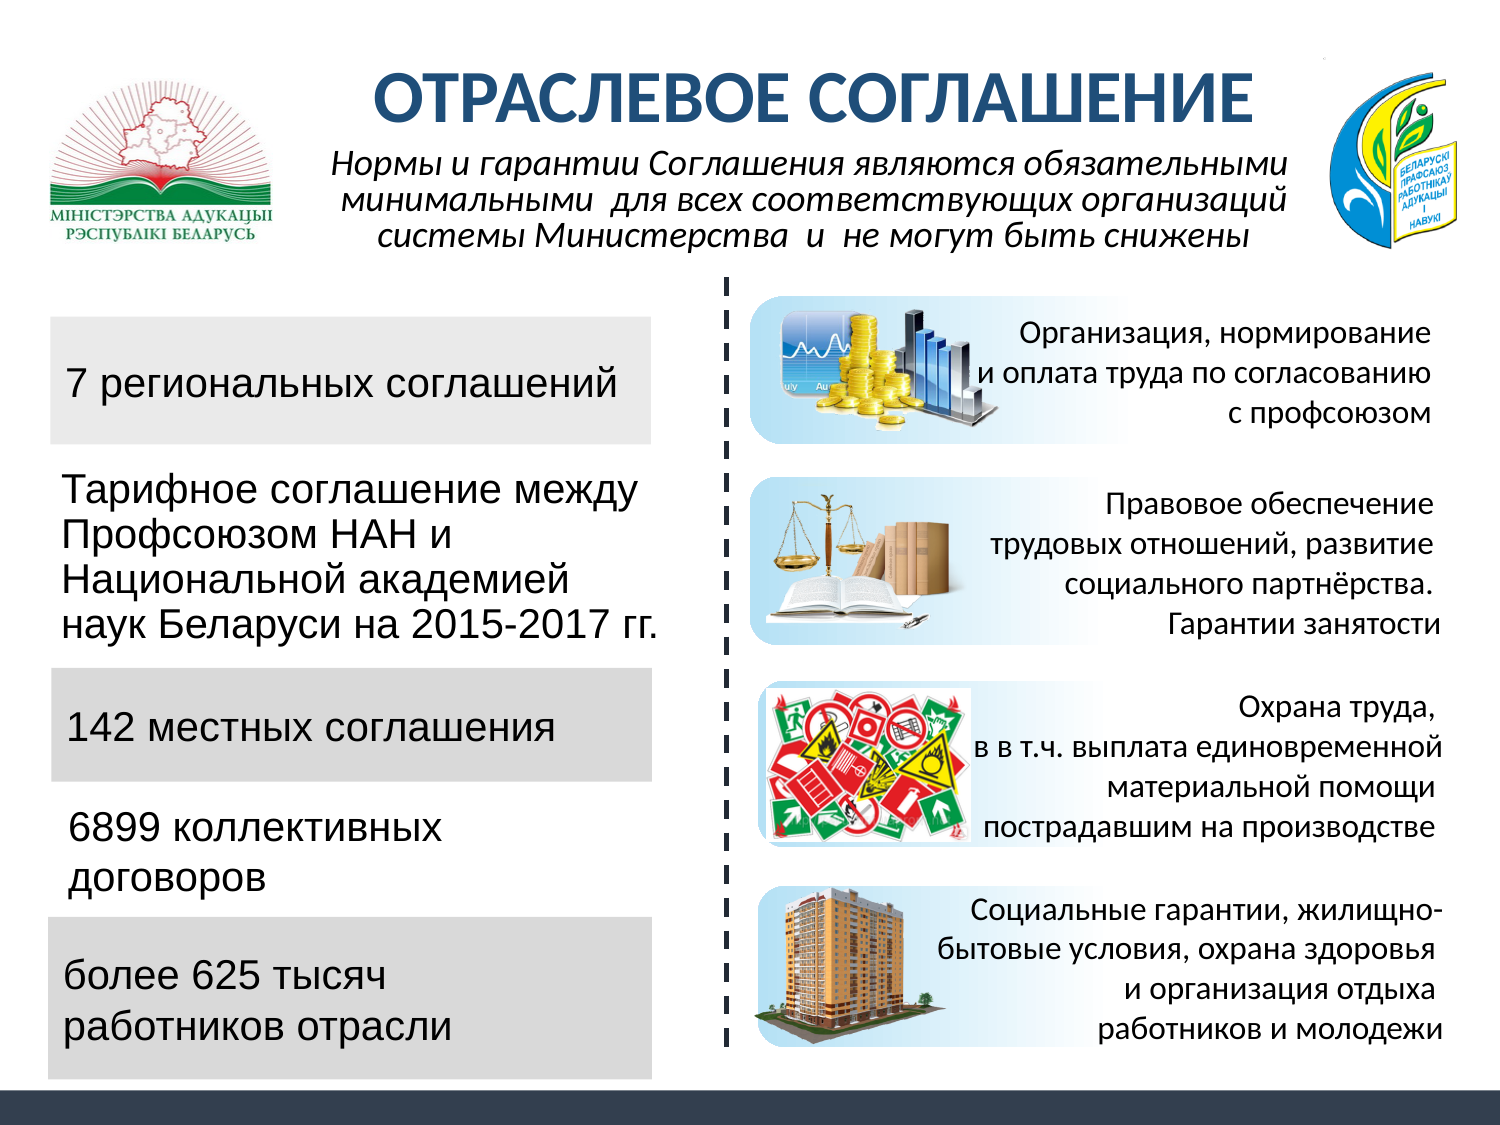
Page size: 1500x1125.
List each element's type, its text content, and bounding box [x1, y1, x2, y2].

picture [734, 862, 955, 1050]
text_box Правовое обеспечение трудовых отношений, развитие социального партнёрства. Гарантии занятости [748, 475, 1466, 646]
text_box 142 местных соглашения [50, 667, 653, 783]
text_box Тарифное соглашение между Профсоюзом НАН и Национальной академией наук Беларуси на 2015-2017 гг. [45, 470, 680, 646]
picture [1323, 57, 1467, 265]
text_box Организация, нормирование и оплата труда по согласованию с профсоюзом [748, 295, 1458, 446]
picture [49, 78, 273, 244]
text_box 6899 коллективных договоров [52, 787, 662, 913]
text_box ОТРАСЛЕВОЕ СОГЛАШЕНИЕ [358, 50, 1271, 139]
text_box Охрана труда, в в т.ч. выплата единовременной материальной помощи пострадавшим на производстве [756, 679, 1468, 849]
text_box 7 региональных соглашений [49, 316, 652, 445]
picture [768, 293, 1001, 431]
picture [766, 688, 971, 842]
text_box более 625 тысяч работников отрасли [47, 916, 653, 1081]
text_box [0, 1089, 1500, 1125]
text_box Социальные гарантии, жилищно- бытовые условия, охрана здоровья и организация отдыха работников и молодежи [955, 885, 1468, 1048]
picture [766, 474, 968, 630]
text_box Нормы и гарантии Соглашения являются обязательными минимальными для всех соответствующих организаций системы Министерства и не могут быть снижены [312, 139, 1316, 263]
